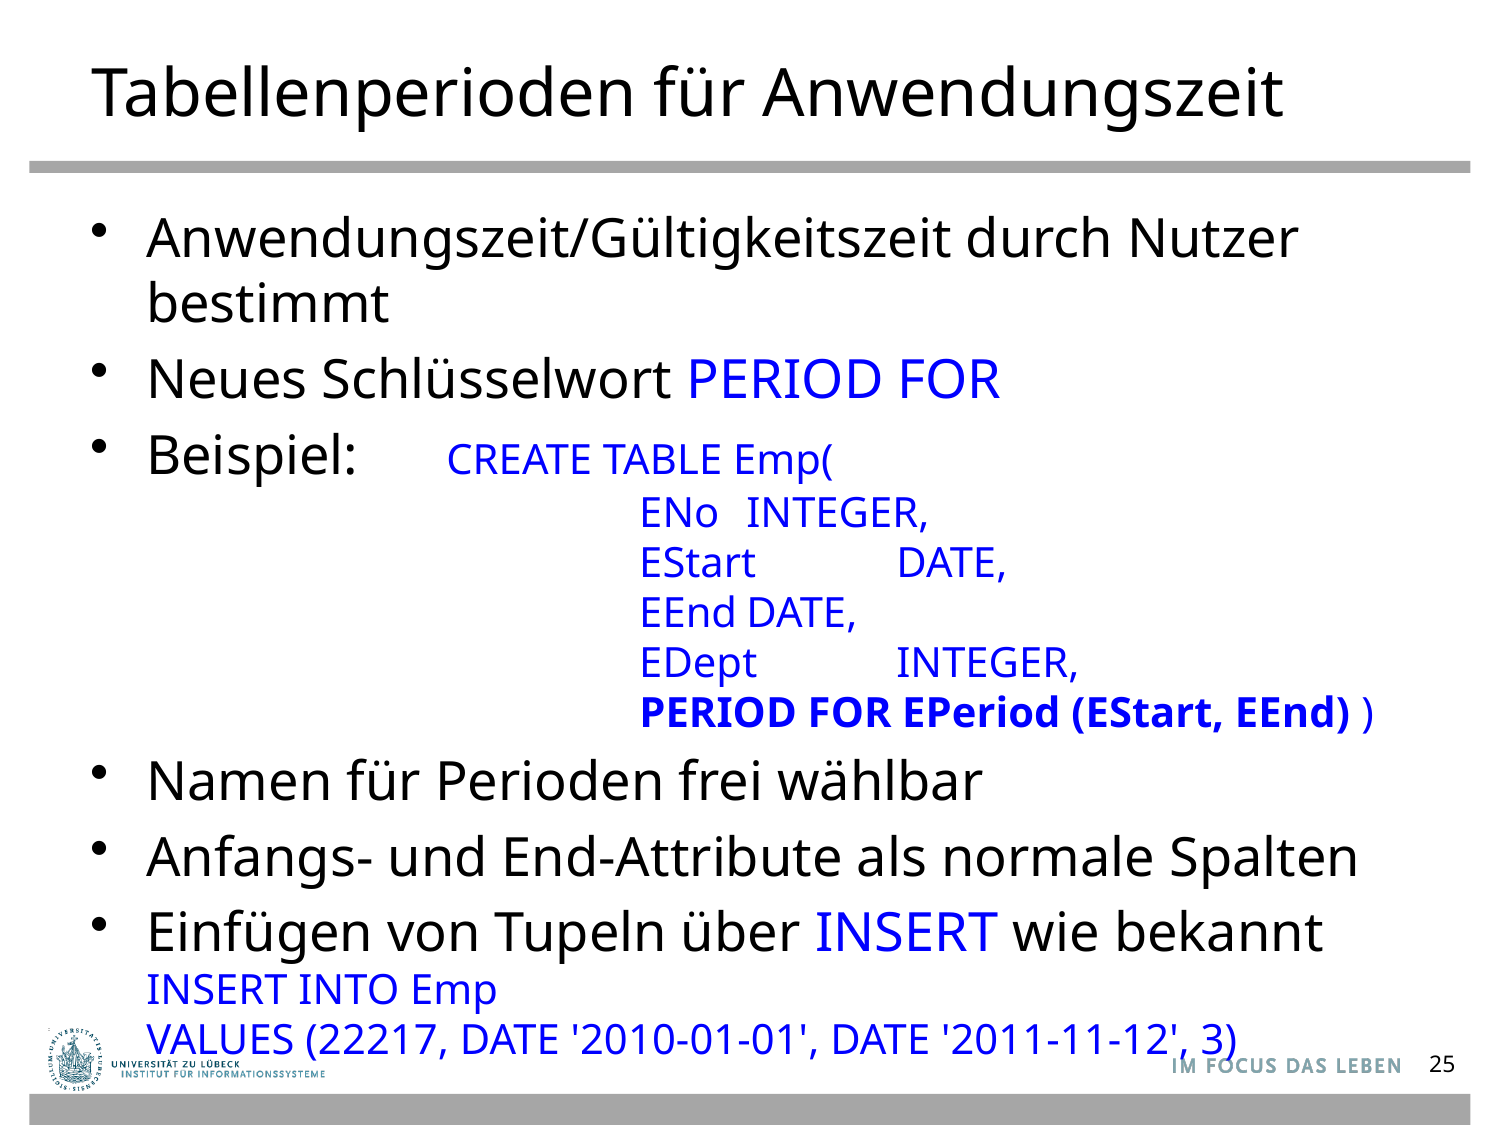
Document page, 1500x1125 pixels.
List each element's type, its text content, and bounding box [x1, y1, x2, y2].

title Tabellenperioden für Anwendungszeit [76, 42, 1427, 126]
slide_number 25 [1305, 1050, 1471, 1083]
list Anwendungszeit/Gültigkeitszeit durch Nutzer bestimmt Neues Schlüsselwort PERIOD FOR Beispiel: CREATE TABLE Emp( ENo INTEGER, EStart DATE, EEnd DATE, EDept INTEGER, PERIOD FOR EPeriod (EStart, EEnd) ) Namen für Perioden frei wählbar Anfangs- und End-Attribute als normale Spalten Einfügen von Tupeln über INSERT wie bekannt INSERT INTO Emp VALUES (22217, DATE '2010-01-01', DATE '2011-11-12', 3) [75, 196, 1425, 1012]
picture [1173, 1058, 1305, 1073]
